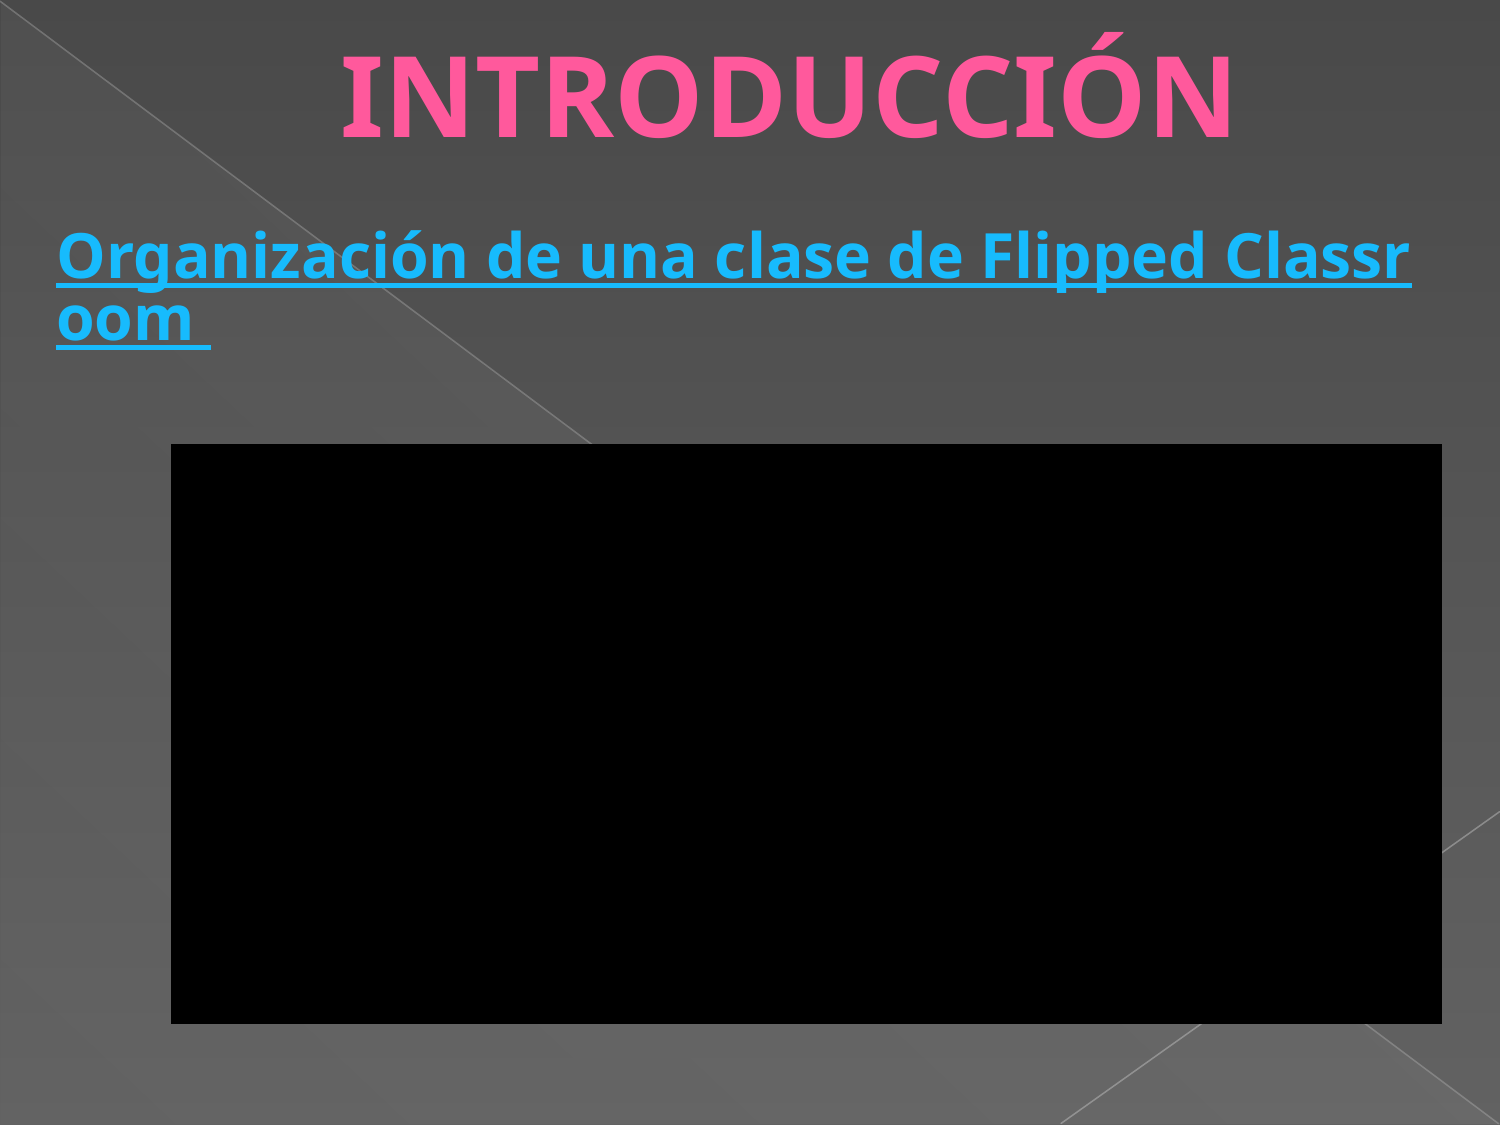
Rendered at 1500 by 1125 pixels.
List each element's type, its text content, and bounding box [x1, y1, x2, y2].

list Organización de una clase de Flipped Classroom [41, 208, 1471, 1059]
picture [170, 444, 1442, 1024]
title INTRODUCCIÓN [41, 0, 1459, 185]
